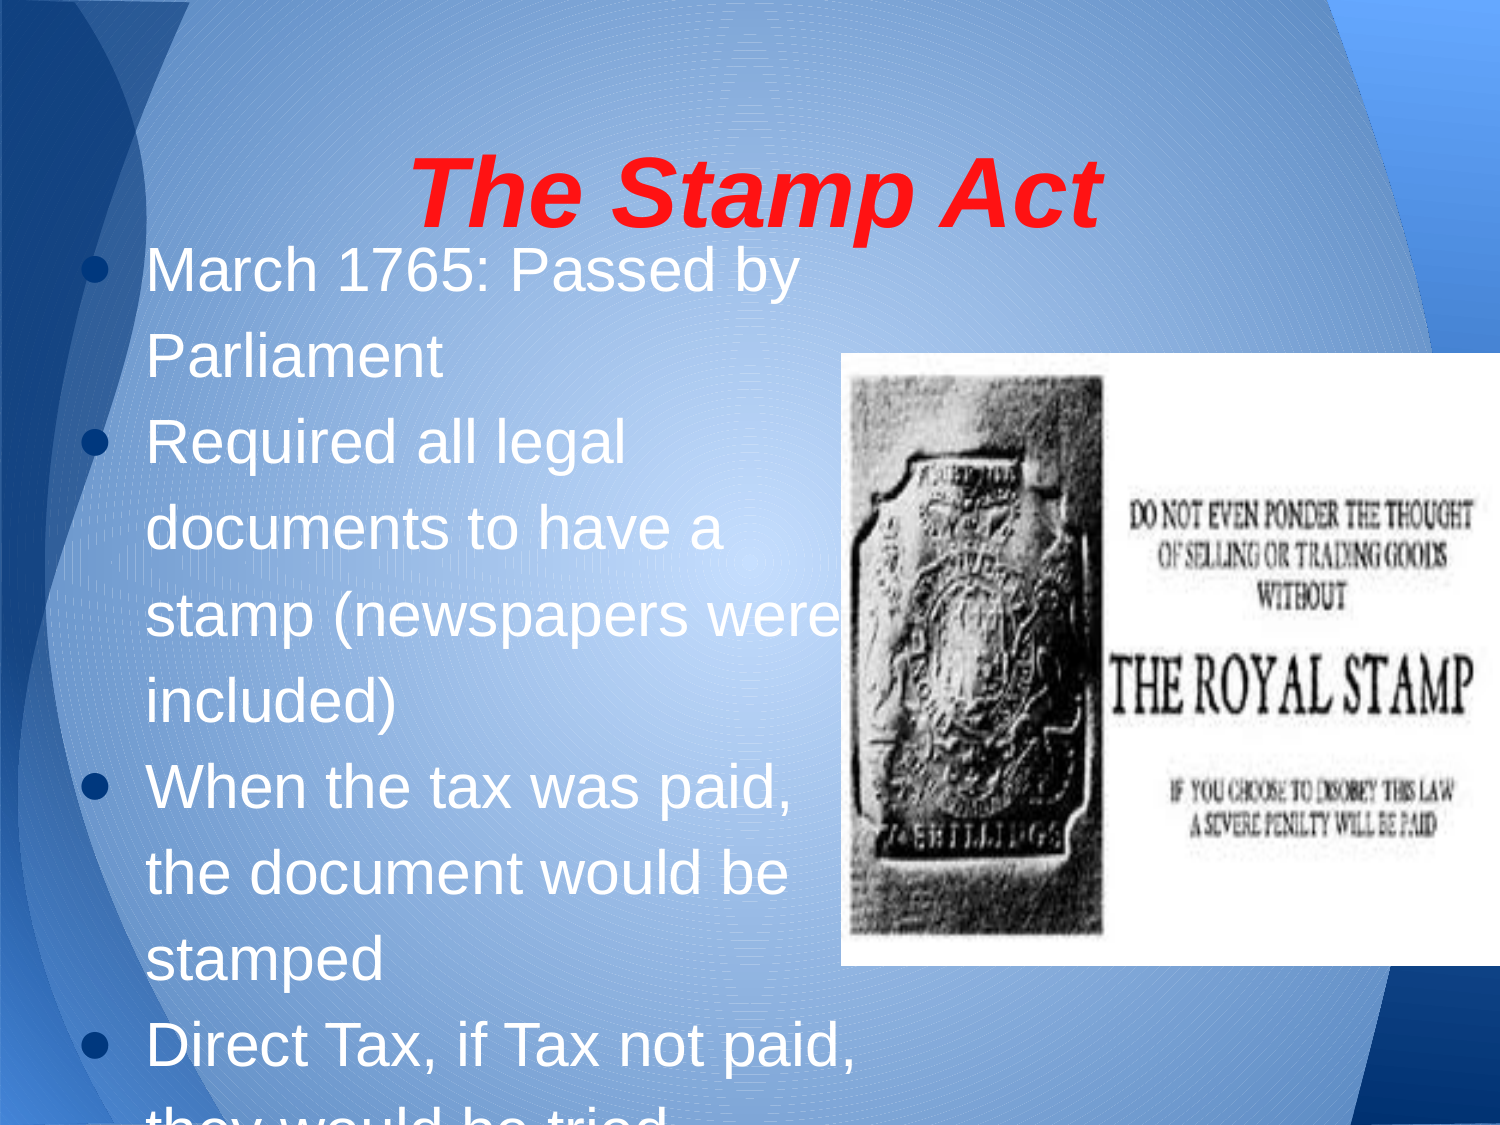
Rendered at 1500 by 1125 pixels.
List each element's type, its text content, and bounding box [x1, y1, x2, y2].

title The Stamp Act [55, 45, 1406, 263]
picture [841, 353, 1500, 966]
list March 1765: Passed by Parliament Required all legal documents to have a stamp (newspapers were included) When the tax was paid, the document would be stamped Direct Tax, if Tax not paid, they would be tried [55, 263, 905, 1057]
